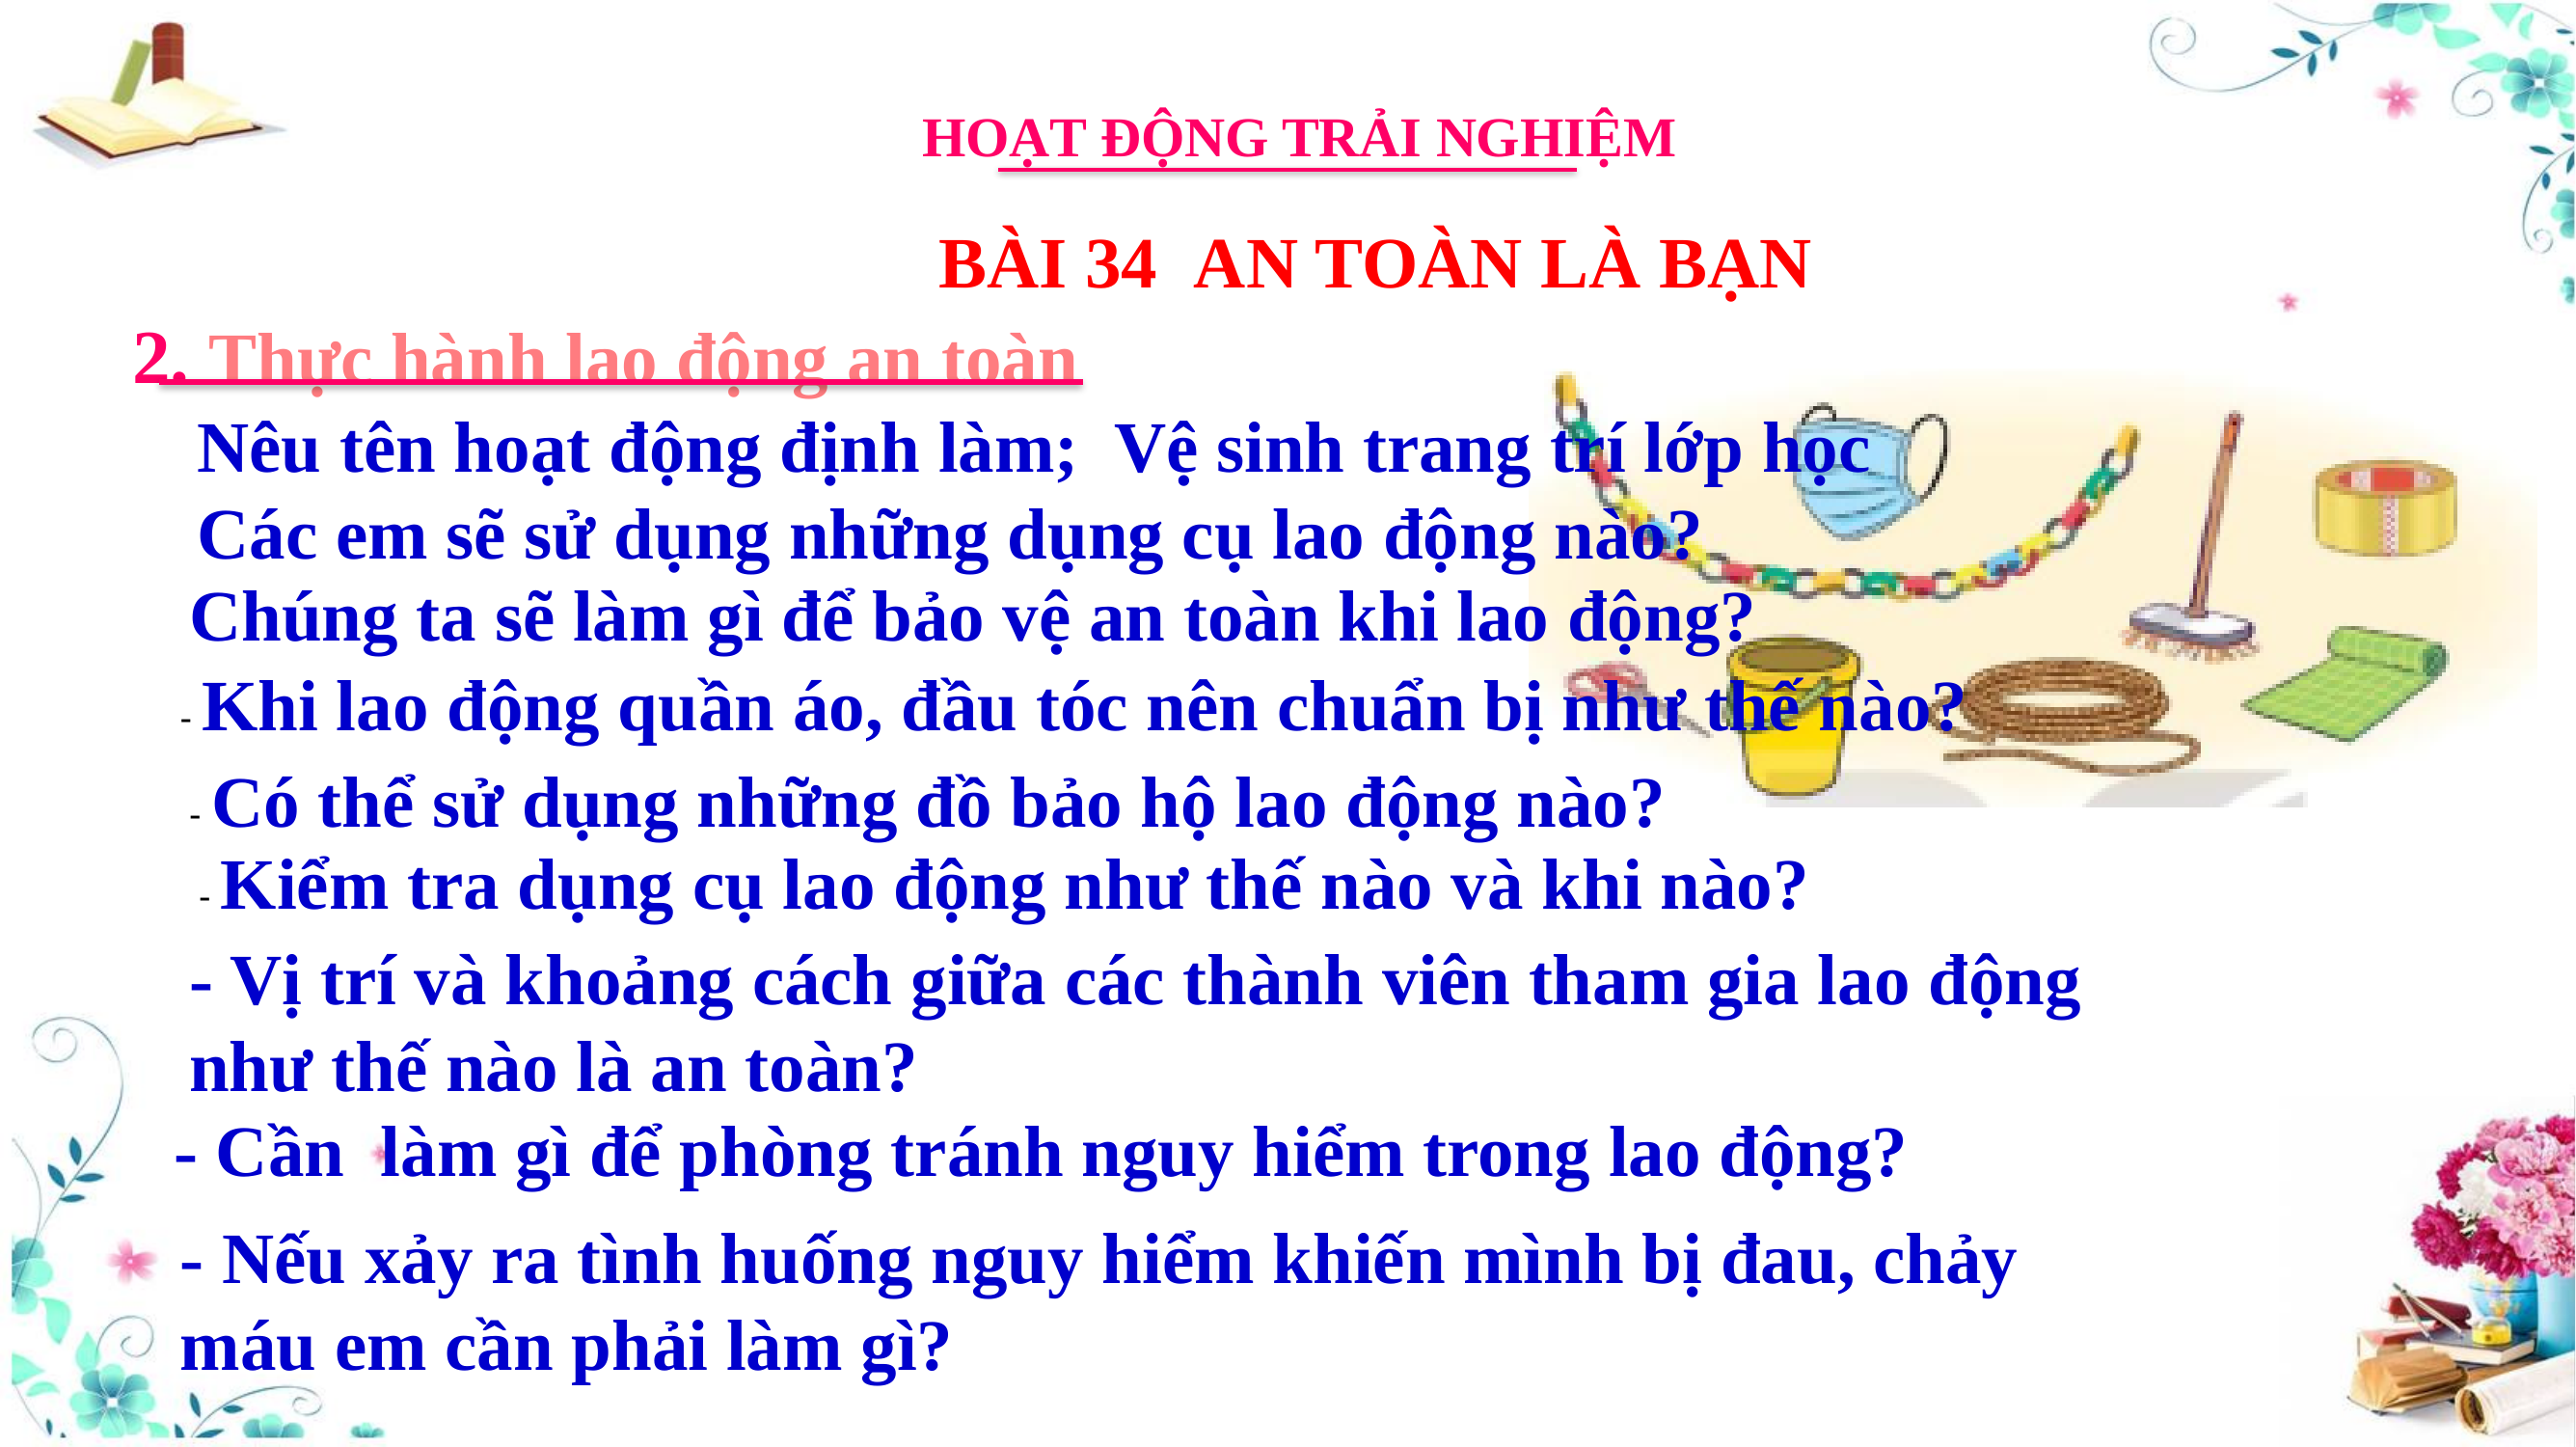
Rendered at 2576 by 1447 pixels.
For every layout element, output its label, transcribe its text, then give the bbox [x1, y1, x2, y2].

text_box - Khi lao động quần áo, đầu tóc nên chuẩn bị như thế nào? [165, 651, 1523, 753]
text_box Nêu tên hoạt động định làm; Vệ sinh trang trí lớp học Các em sẽ sử dụng những dụng cụ lao động nào? [182, 409, 1523, 560]
text_box - Có thể sử dụng những đồ bảo hộ lao động nào? [175, 748, 2135, 850]
text_box - Cần làm gì để phòng tránh nguy hiểm trong lao động? [159, 1097, 2120, 1198]
text_box - Nếu xảy ra tình huống nguy hiểm khiến mình bị đau, chảy máu em cần phải làm gì? [165, 1204, 2126, 1393]
picture [0, 0, 2576, 1447]
text_box Chúng ta sẽ làm gì để bảo vệ an toàn khi lao động? [175, 560, 1523, 651]
text_box - Kiểm tra dụng cụ lao động như thế nào và khi nào? [184, 830, 2145, 931]
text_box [903, 93, 1696, 177]
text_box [118, 282, 2518, 398]
text_box BÀI 34 AN TOÀN LÀ BẠN [680, 191, 2072, 279]
text_box - Vị trí và khoảng cách giữa các thành viên tham gia lao động như thế nào là an toàn? [175, 925, 2135, 1114]
